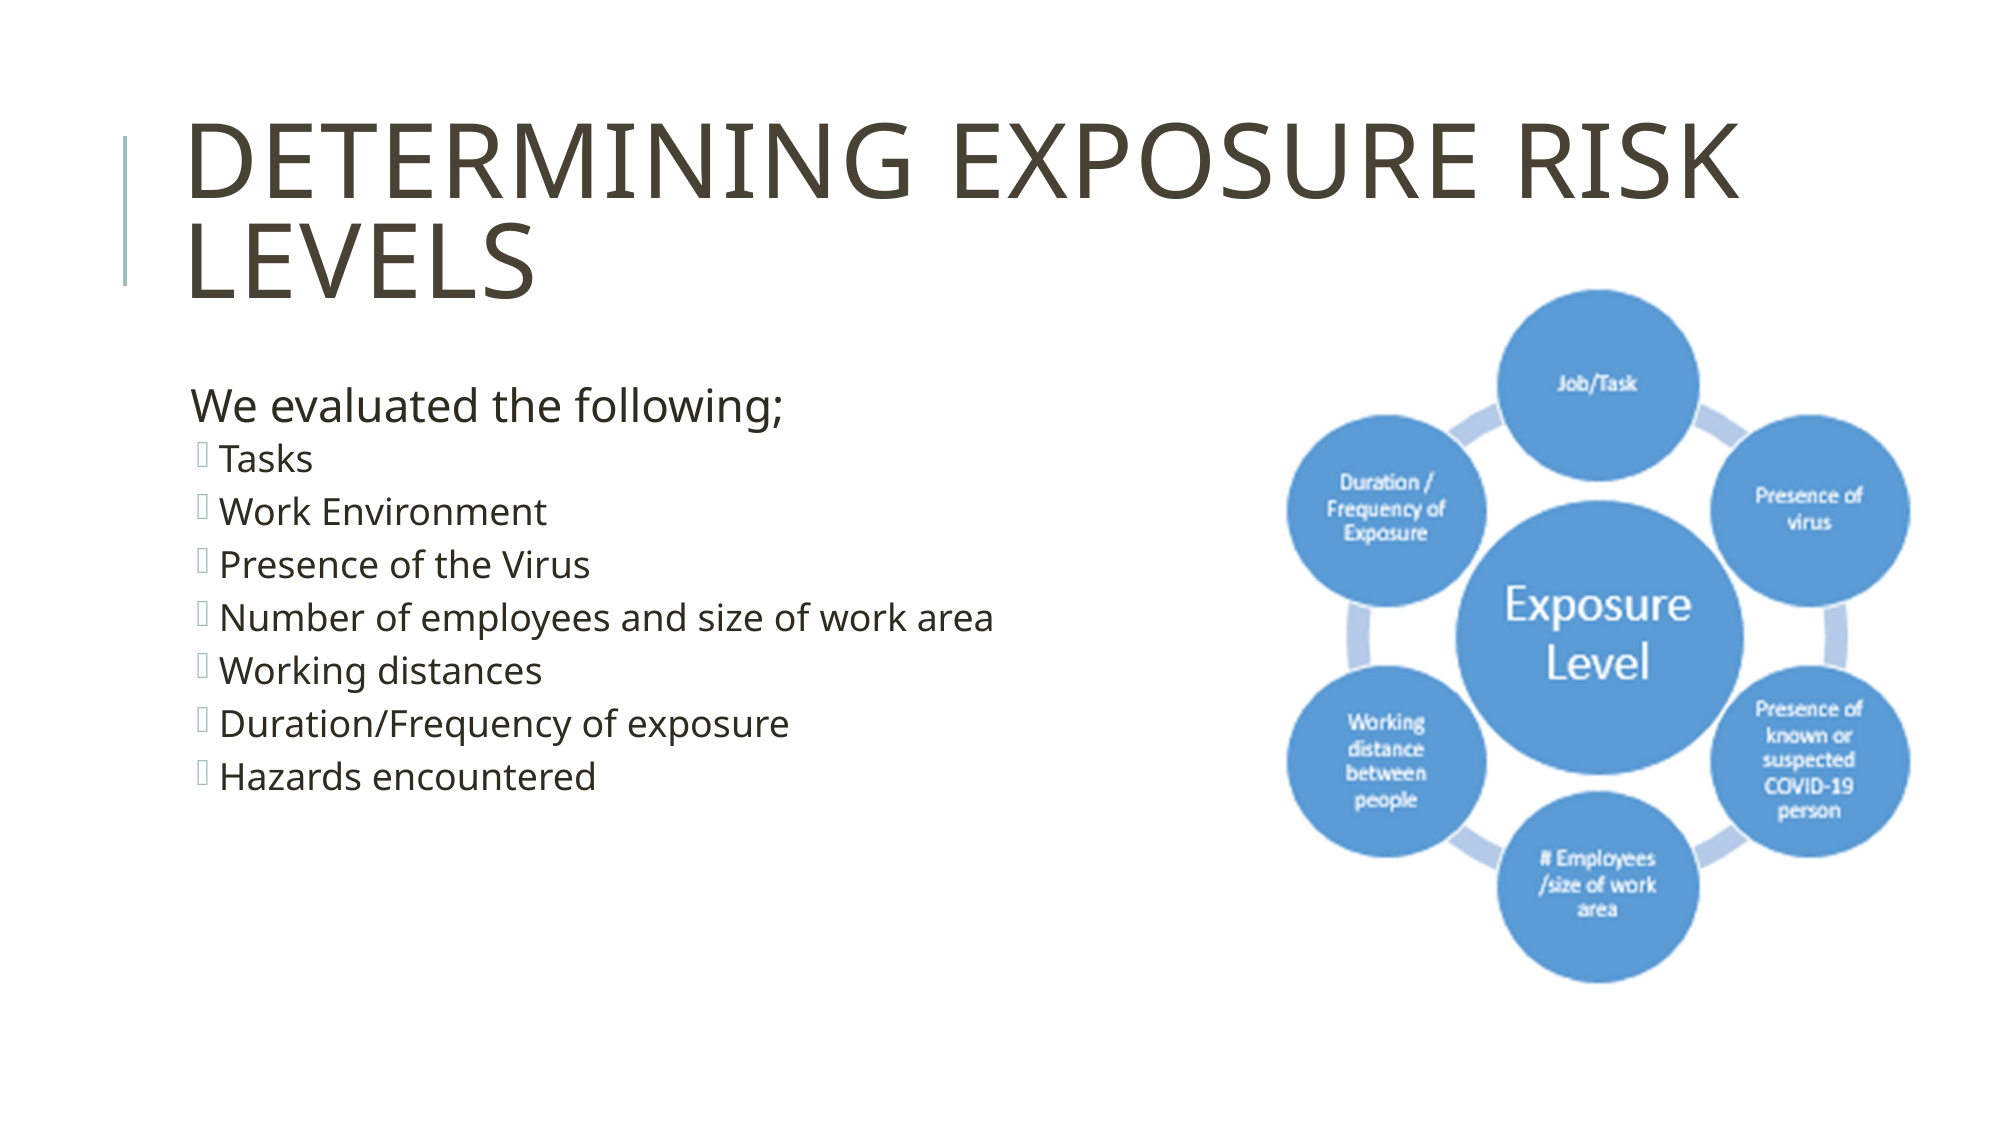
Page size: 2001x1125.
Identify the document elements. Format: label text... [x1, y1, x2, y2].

picture [1252, 276, 1960, 1025]
title Determining Exposure Risk Levels [168, 96, 1763, 342]
list We evaluated the following; Tasks Work Environment Presence of the Virus Number of employees and size of work area Working distances Duration/Frequency of exposure Hazards encountered [168, 375, 1763, 1035]
